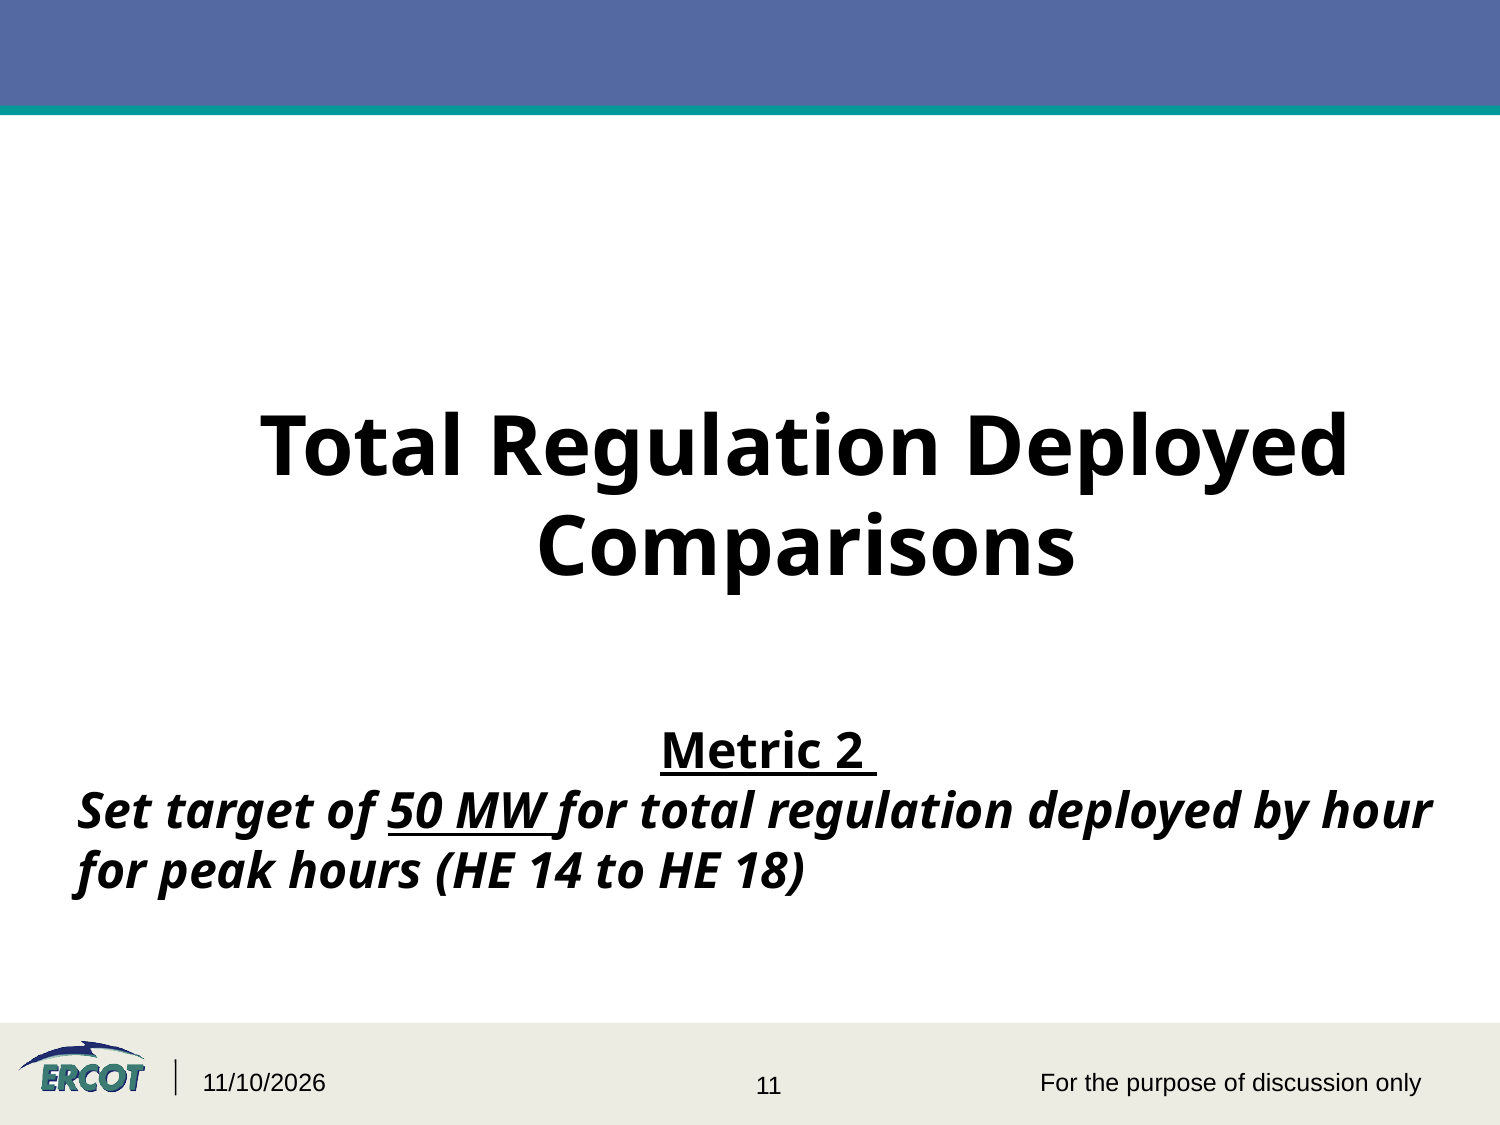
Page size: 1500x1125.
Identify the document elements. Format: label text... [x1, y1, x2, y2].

title Total Regulation Deployed Comparisons [224, 199, 1388, 601]
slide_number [187, 1059, 538, 1125]
picture [10, 1031, 151, 1111]
text_box Metric 2 Set target of 50 MW for total regulation deployed by hour for peak hours (HE 14 to HE 18) [62, 650, 1475, 907]
footer For the purpose of discussion only [1024, 1059, 1438, 1125]
